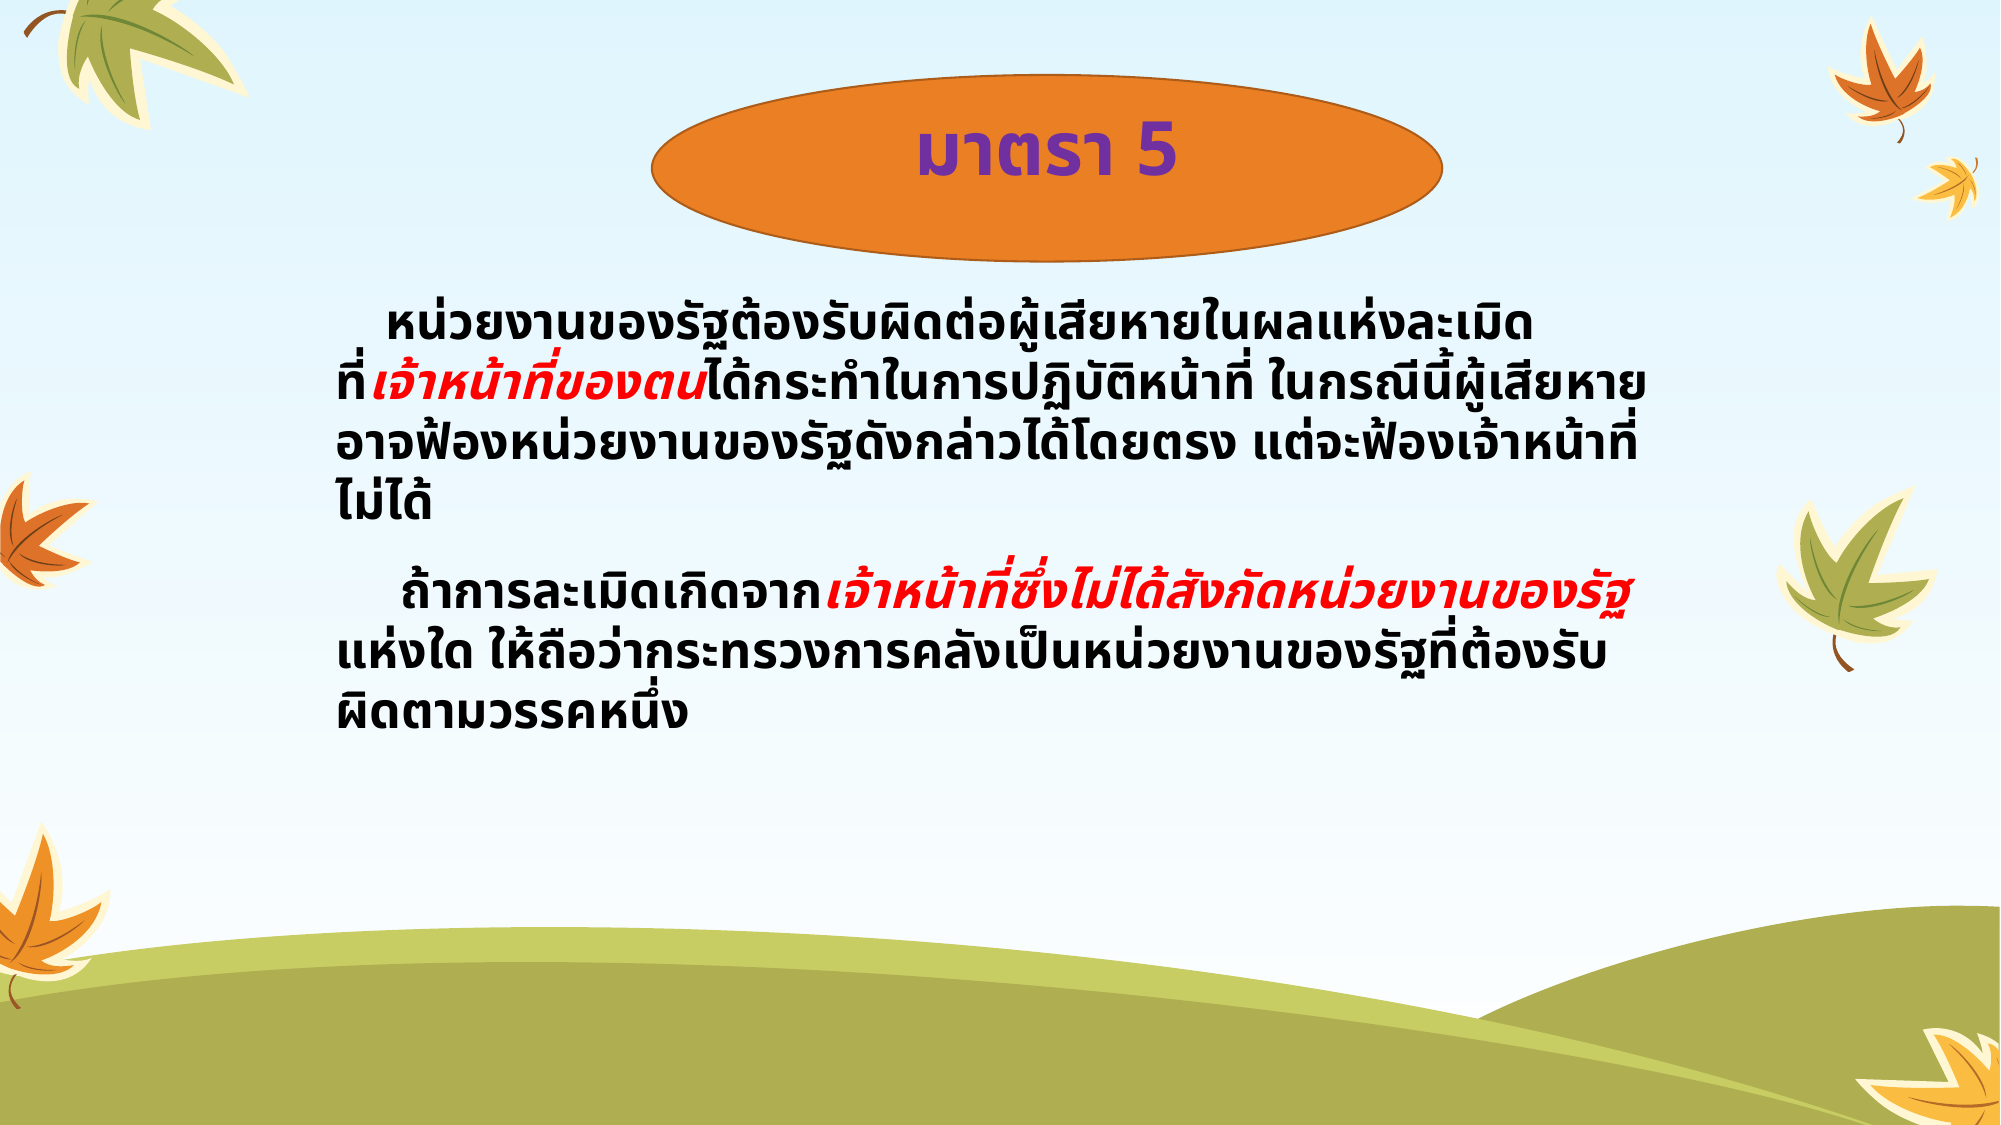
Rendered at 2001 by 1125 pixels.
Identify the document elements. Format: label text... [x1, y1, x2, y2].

list หน่วยงานของรัฐต้องรับผิดต่อผู้เสียหายในผลแห่งละเมิด ที่เจ้าหน้าที่ของตนได้กระทำในการปฏิบัติหน้าที่ ในกรณีนี้ผู้เสียหาย อาจฟ้องหน่วยงานของรัฐดังกล่าวได้โดยตรง แต่จะฟ้องเจ้าหน้าที่ไม่ได้ ถ้าการละเมิดเกิดจากเจ้าหน้าที่ซึ่งไม่ได้สังกัดหน่วยงานของรัฐ แห่งใด ให้ถือว่ากระทรวงการคลังเป็นหน่วยงานของรัฐที่ต้องรับผิดตามวรรคหนึ่ง [236, 282, 1677, 856]
text_box มาตรา 5 [650, 73, 1444, 263]
